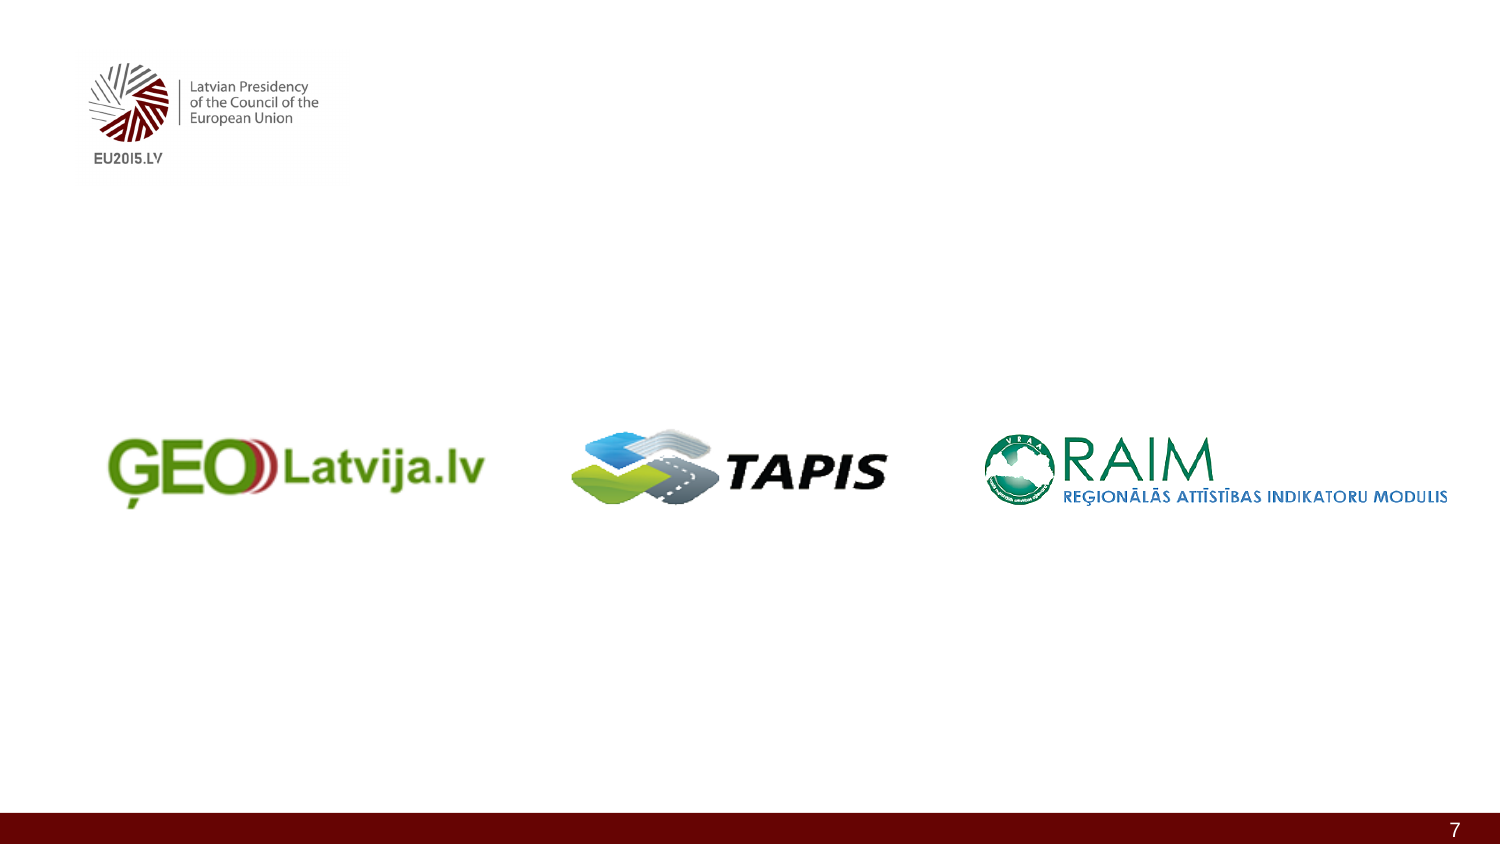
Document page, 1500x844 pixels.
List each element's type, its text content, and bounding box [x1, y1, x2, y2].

picture [75, 49, 350, 186]
slide_number 7 [1123, 806, 1474, 844]
picture [560, 421, 901, 510]
picture [982, 427, 1448, 510]
picture [100, 421, 495, 516]
